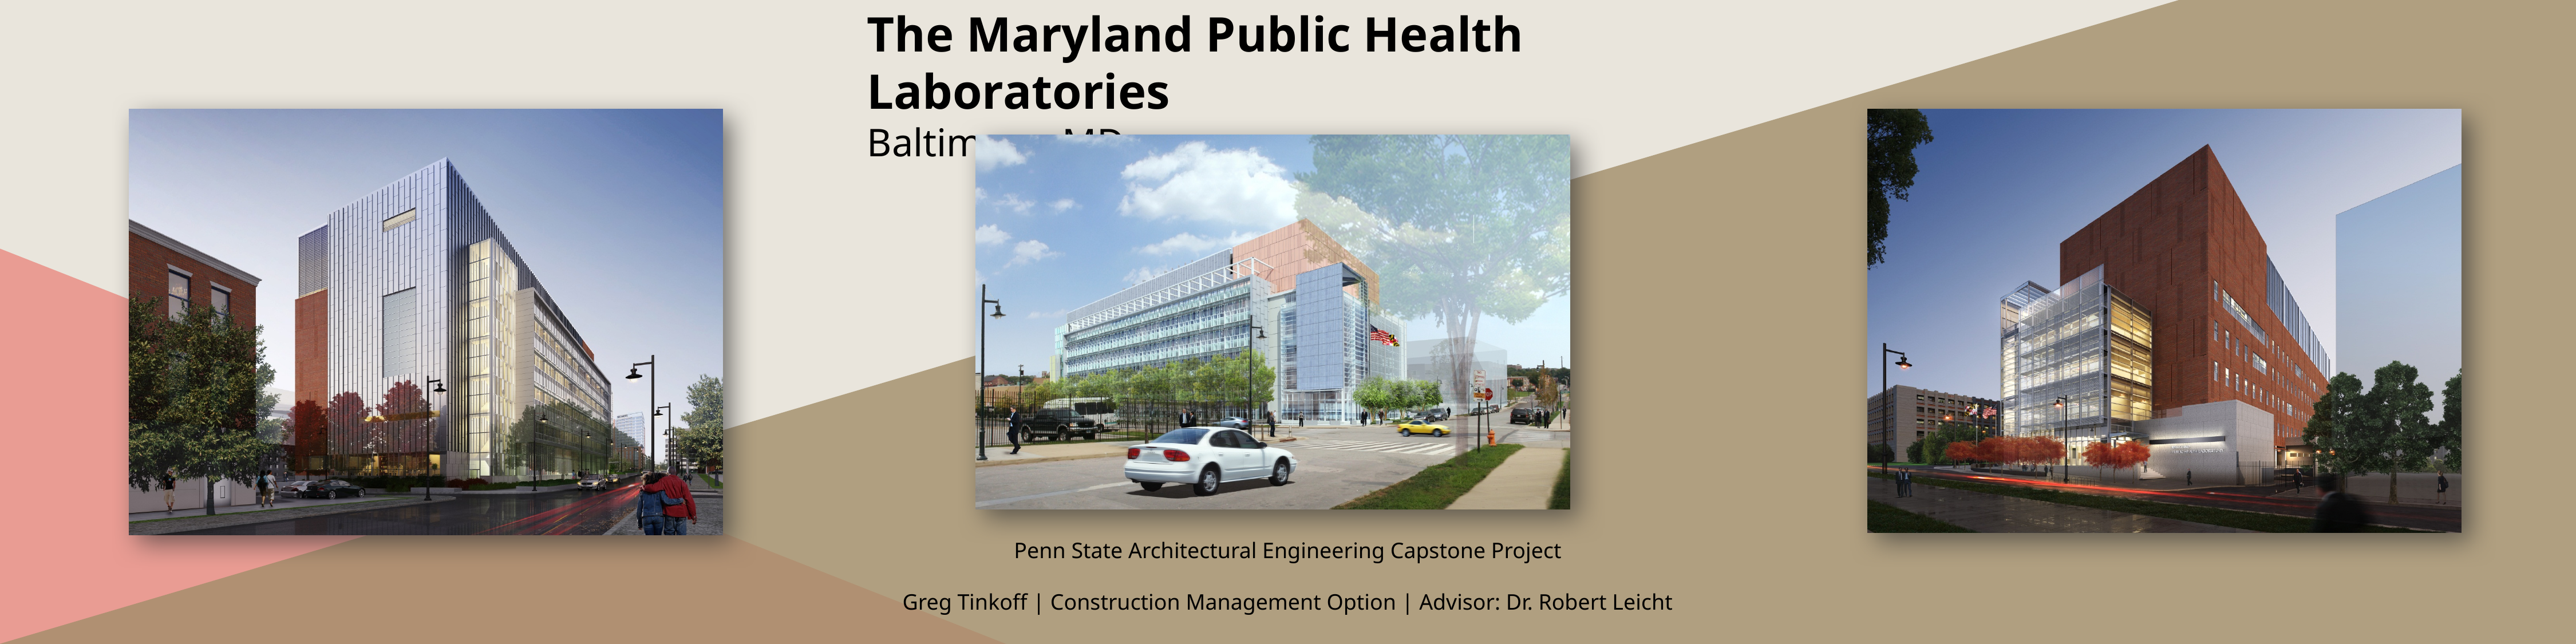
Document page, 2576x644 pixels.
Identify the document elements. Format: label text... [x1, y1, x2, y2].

text_box Penn State Architectural Engineering Capstone Project Greg Tinkoff | Construction Management Option | Advisor: Dr. Robert Leicht [880, 532, 1696, 619]
picture [128, 108, 723, 535]
text_box The Maryland Public Health Laboratories Baltimore, MD [858, 0, 1717, 169]
picture [975, 135, 1570, 509]
picture [1867, 108, 2462, 534]
